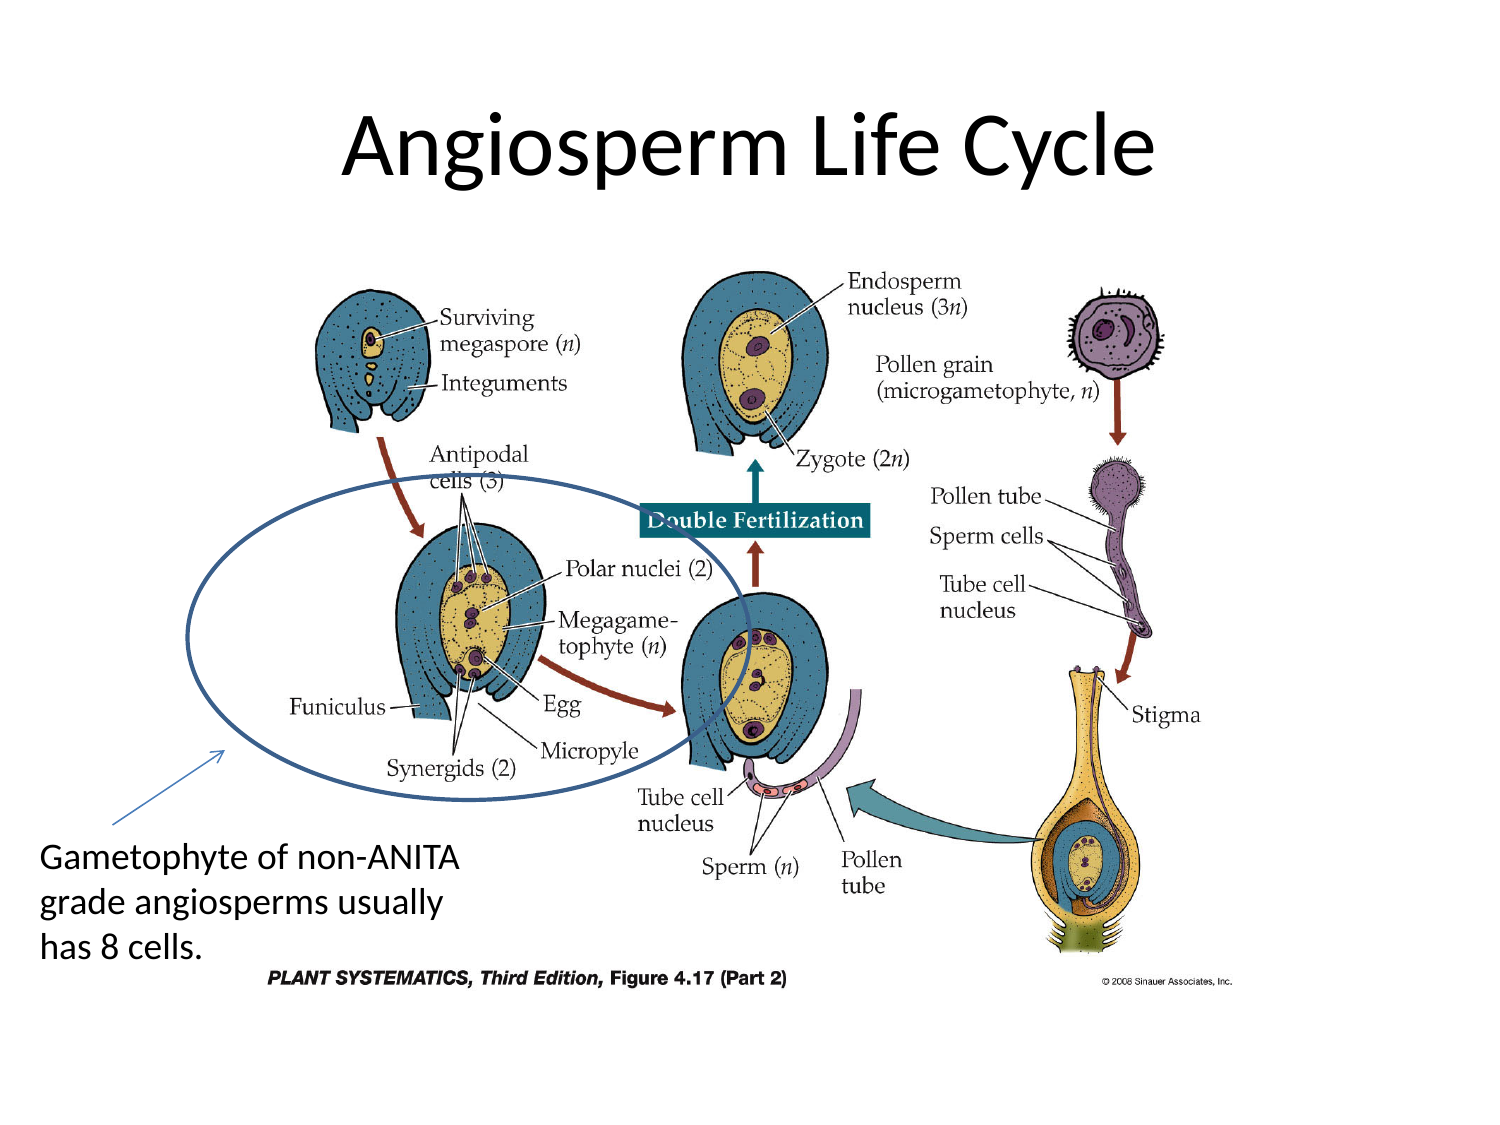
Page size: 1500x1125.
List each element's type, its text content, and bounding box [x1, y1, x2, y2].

text_box [185, 532, 250, 743]
text_box Gametophyte of non-ANITA grade angiosperms usually has 8 cells. [24, 824, 250, 975]
title Angiosperm Life Cycle [75, 45, 1425, 233]
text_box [112, 749, 226, 826]
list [255, 262, 1245, 1006]
